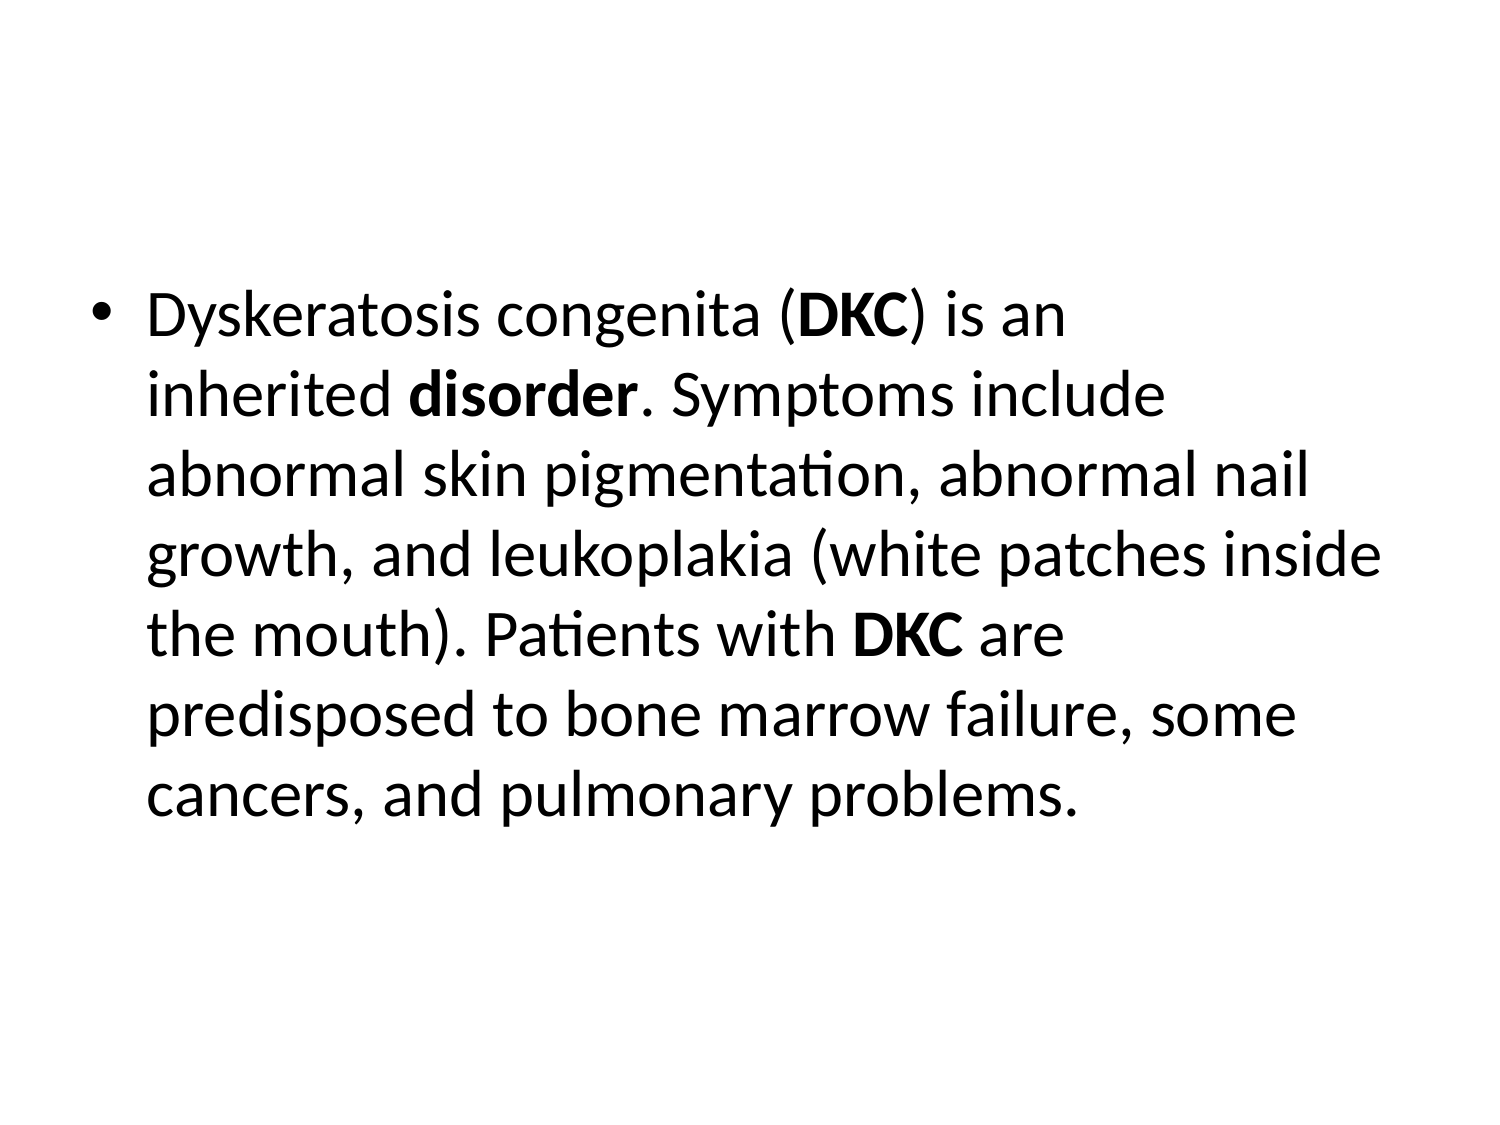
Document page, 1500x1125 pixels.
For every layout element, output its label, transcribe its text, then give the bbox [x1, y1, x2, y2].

list Dyskeratosis congenita (DKC) is an inherited disorder. Symptoms include abnormal skin pigmentation, abnormal nail growth, and leukoplakia (white patches inside the mouth). Patients with DKC are predisposed to bone marrow failure, some cancers, and pulmonary problems. [75, 262, 1425, 1005]
